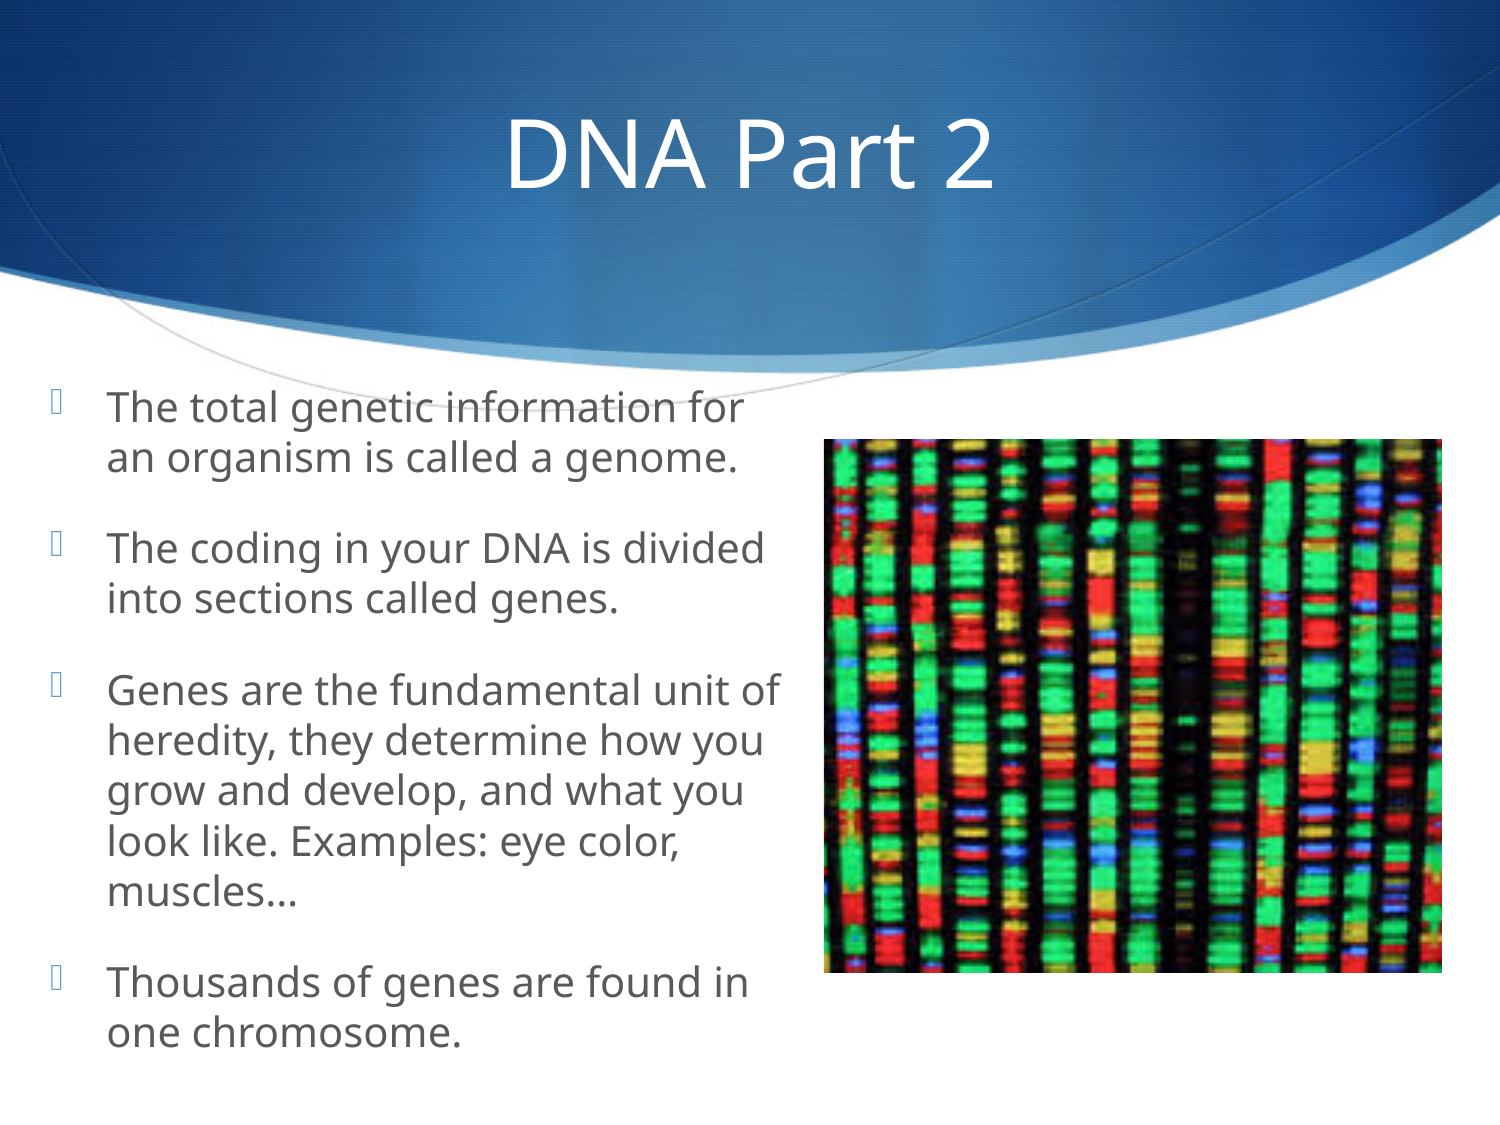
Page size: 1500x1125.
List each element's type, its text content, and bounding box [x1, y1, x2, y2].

picture [0, 0, 1500, 1125]
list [823, 438, 1443, 974]
title DNA Part 2 [75, 56, 1425, 245]
list The total genetic information for an organism is called a genome. The coding in your DNA is divided into sections called genes. Genes are the fundamental unit of heredity, they determine how you grow and develop, and what you look like. Examples: eye color, muscles… Thousands of genes are found in one chromosome. [35, 372, 801, 1095]
